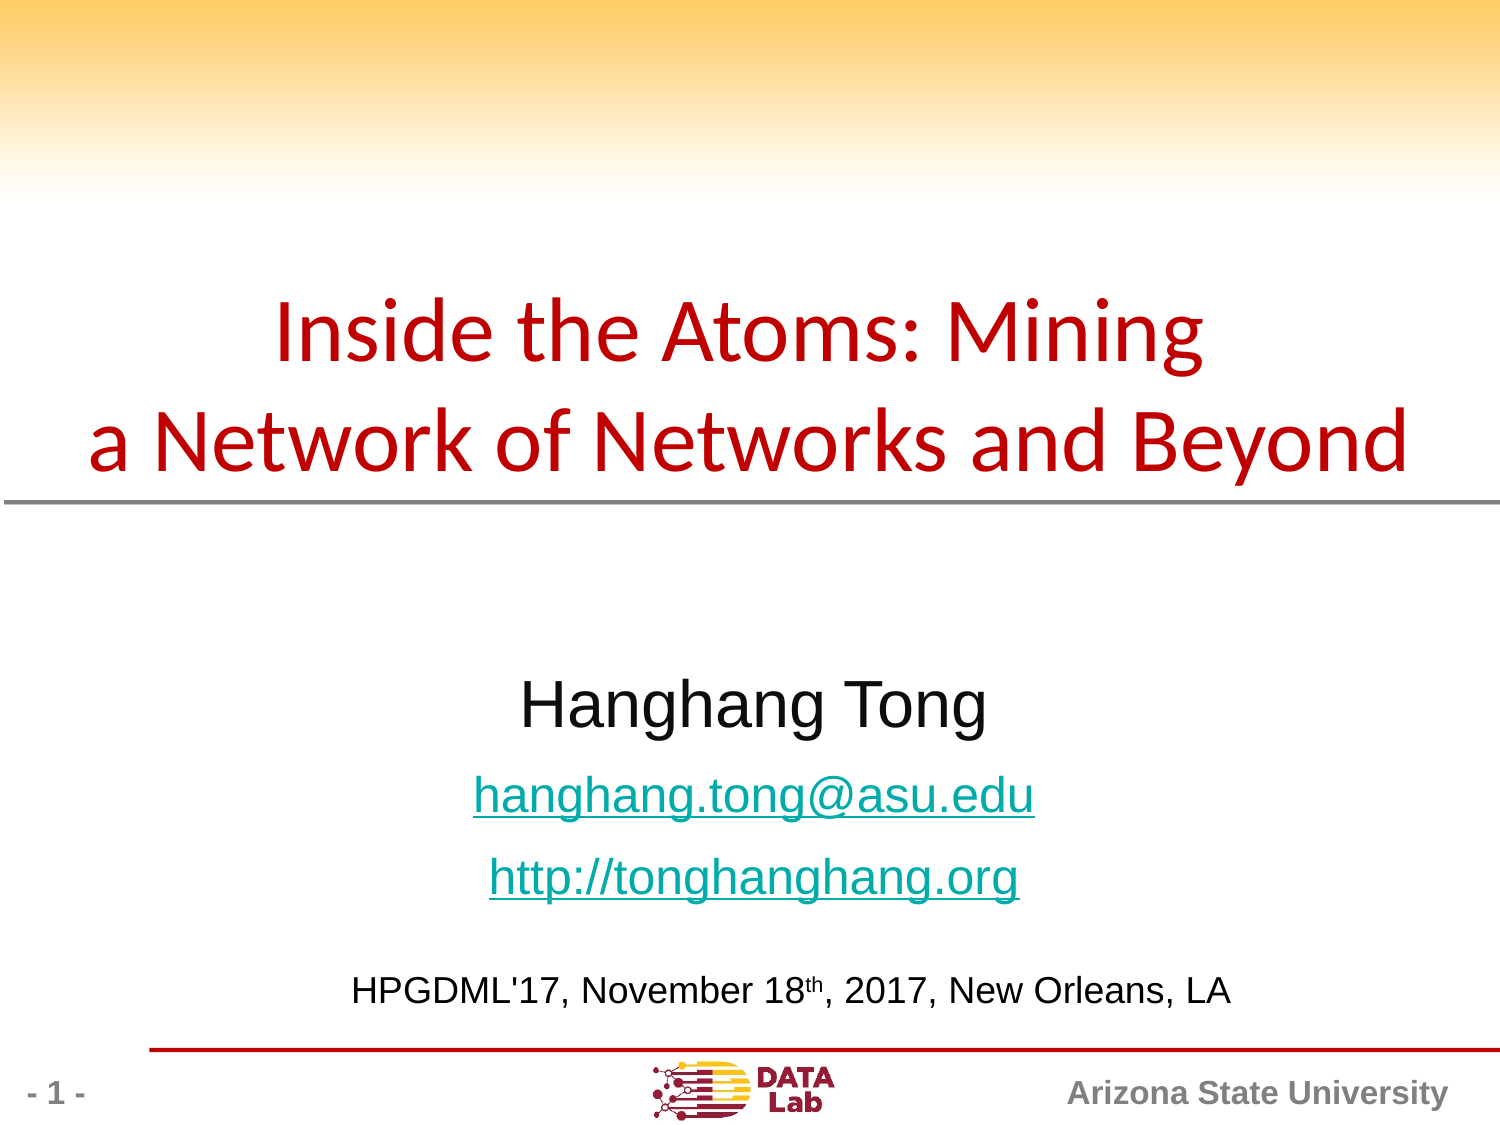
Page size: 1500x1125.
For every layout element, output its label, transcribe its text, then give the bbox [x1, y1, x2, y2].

subtitle Hanghang Tong hanghang.tong@asu.edu http://tonghanghang.org [287, 637, 1221, 926]
text_box HPGDML'17, November 18th, 2017, New Orleans, LA [336, 958, 1247, 1019]
slide_number - 1 - [0, 1063, 113, 1125]
picture [0, 0, 1500, 198]
picture [652, 1060, 835, 1121]
title Inside the Atoms: Mining a Network of Networks and Beyond [0, 257, 1500, 502]
